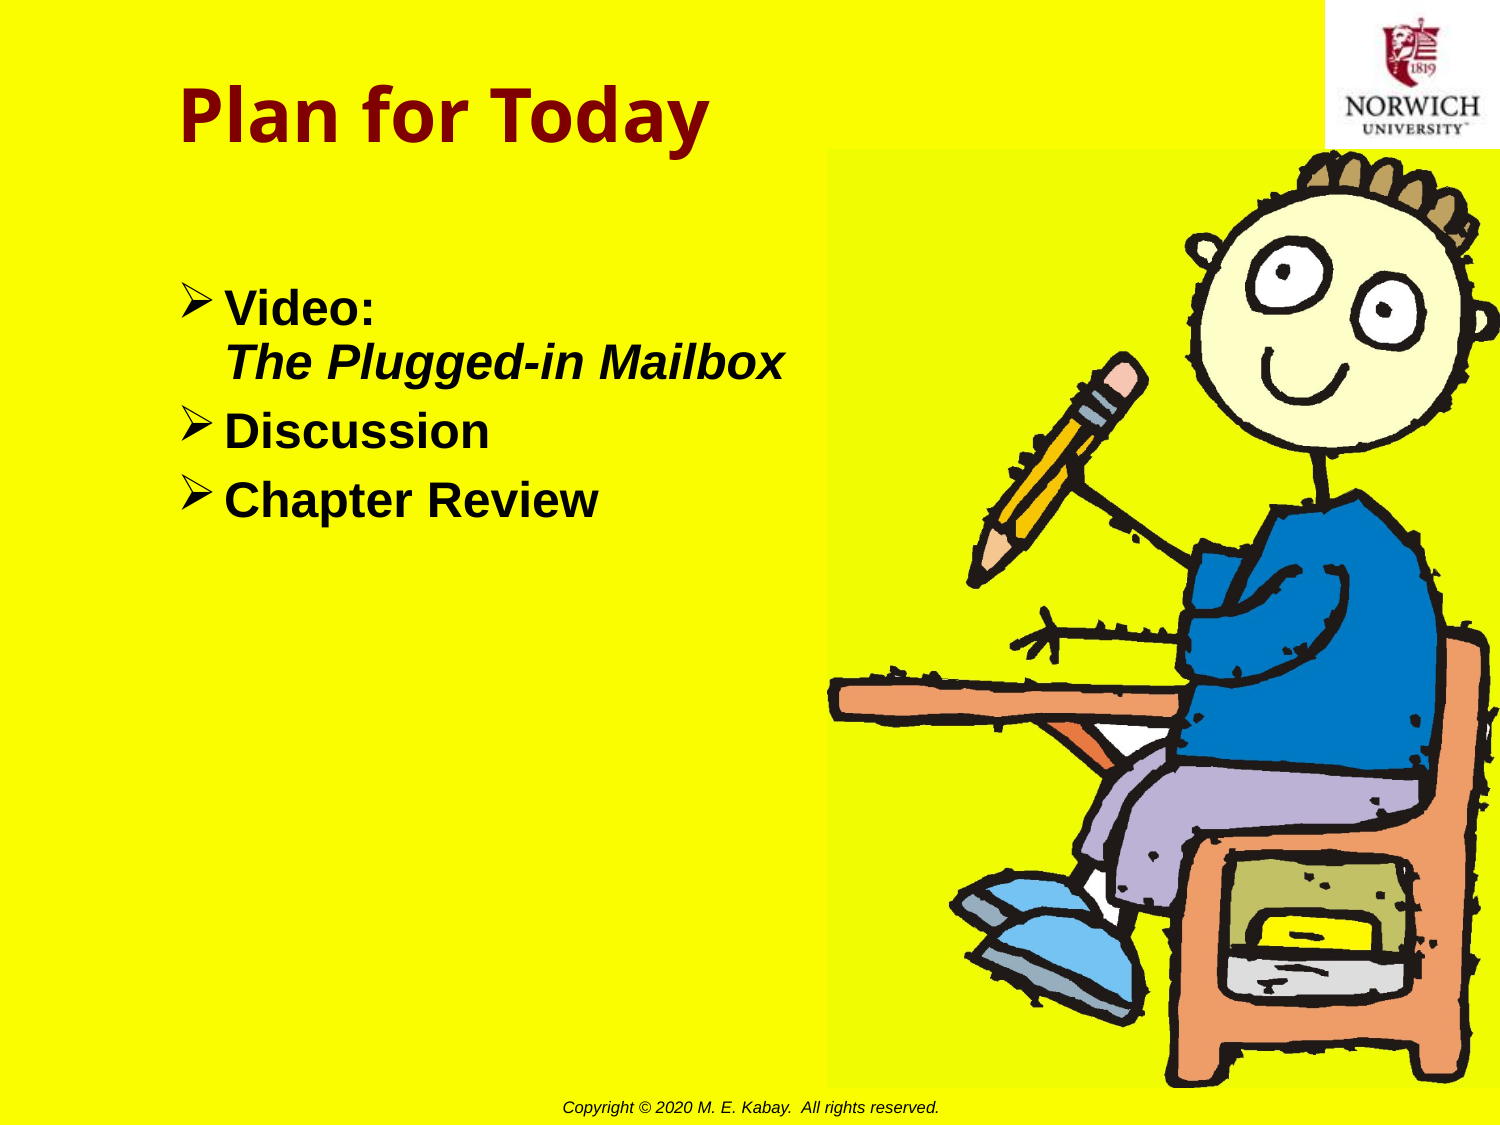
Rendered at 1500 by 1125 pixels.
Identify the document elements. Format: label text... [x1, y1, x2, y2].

picture [827, 0, 1500, 1088]
title Plan for Today [161, 24, 1339, 213]
list Video: The Plugged-in Mailbox Discussion Chapter Review [161, 274, 821, 1039]
